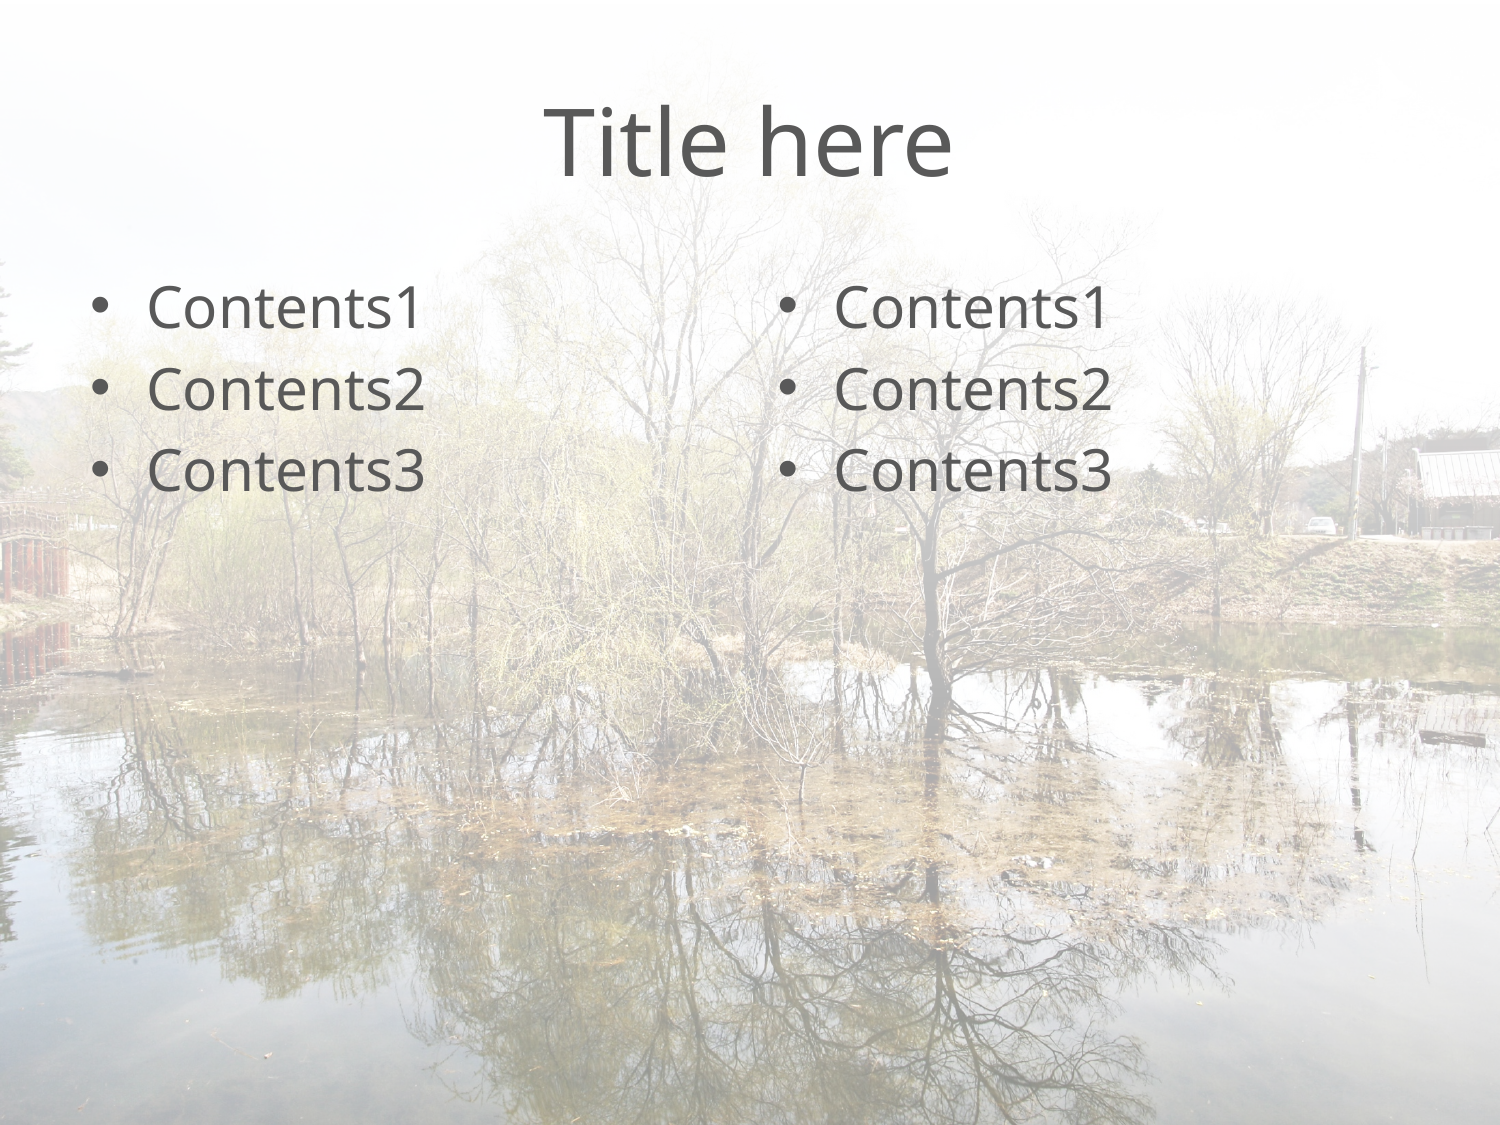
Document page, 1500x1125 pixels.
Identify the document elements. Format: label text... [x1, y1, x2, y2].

text_box [0, 0, 1500, 1125]
list Contents1 Contents2 Contents3 [75, 262, 738, 1005]
title Title here [75, 45, 1425, 233]
list Contents1 Contents2 Contents3 [762, 262, 1425, 1005]
